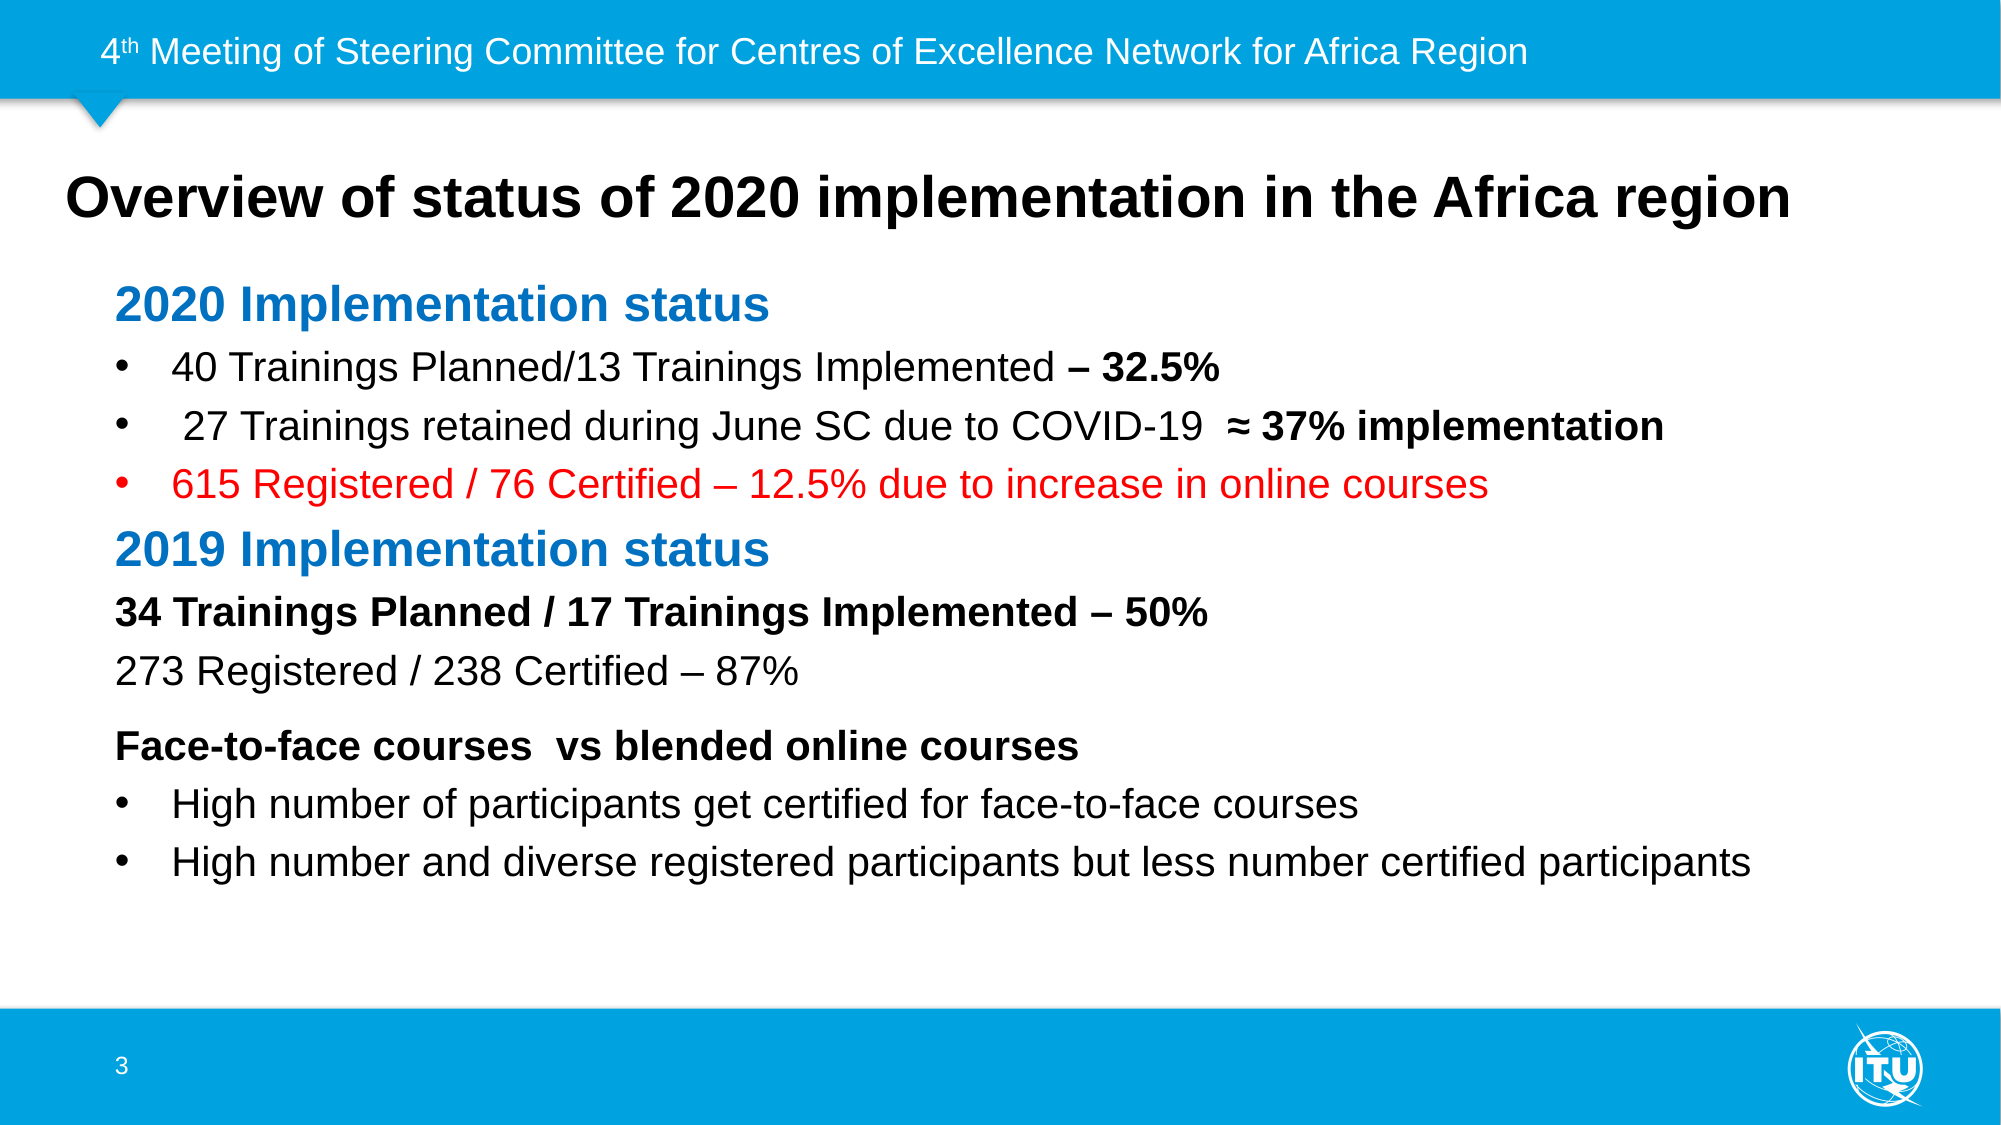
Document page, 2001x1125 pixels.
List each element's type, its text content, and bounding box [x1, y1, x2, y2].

title Overview of status of 2020 implementation in the Africa region [50, 123, 1900, 265]
slide_number 3 [99, 1034, 567, 1095]
list 2020 Implementation status 40 Trainings Planned/13 Trainings Implemented – 32.5% 27 Trainings retained during June SC due to COVID-19 ≈ 37% implementation 615 Registered / 76 Certified – 12.5% due to increase in online courses 2019 Implementation status 34 Trainings Planned / 17 Trainings Implemented – 50% 273 Registered / 238 Certified – 87% Face-to-face courses vs blended online courses High number of participants get certified for face-to-face courses High number and diverse registered participants but less number certified participants [99, 264, 1900, 978]
picture [1848, 1032, 1922, 1106]
